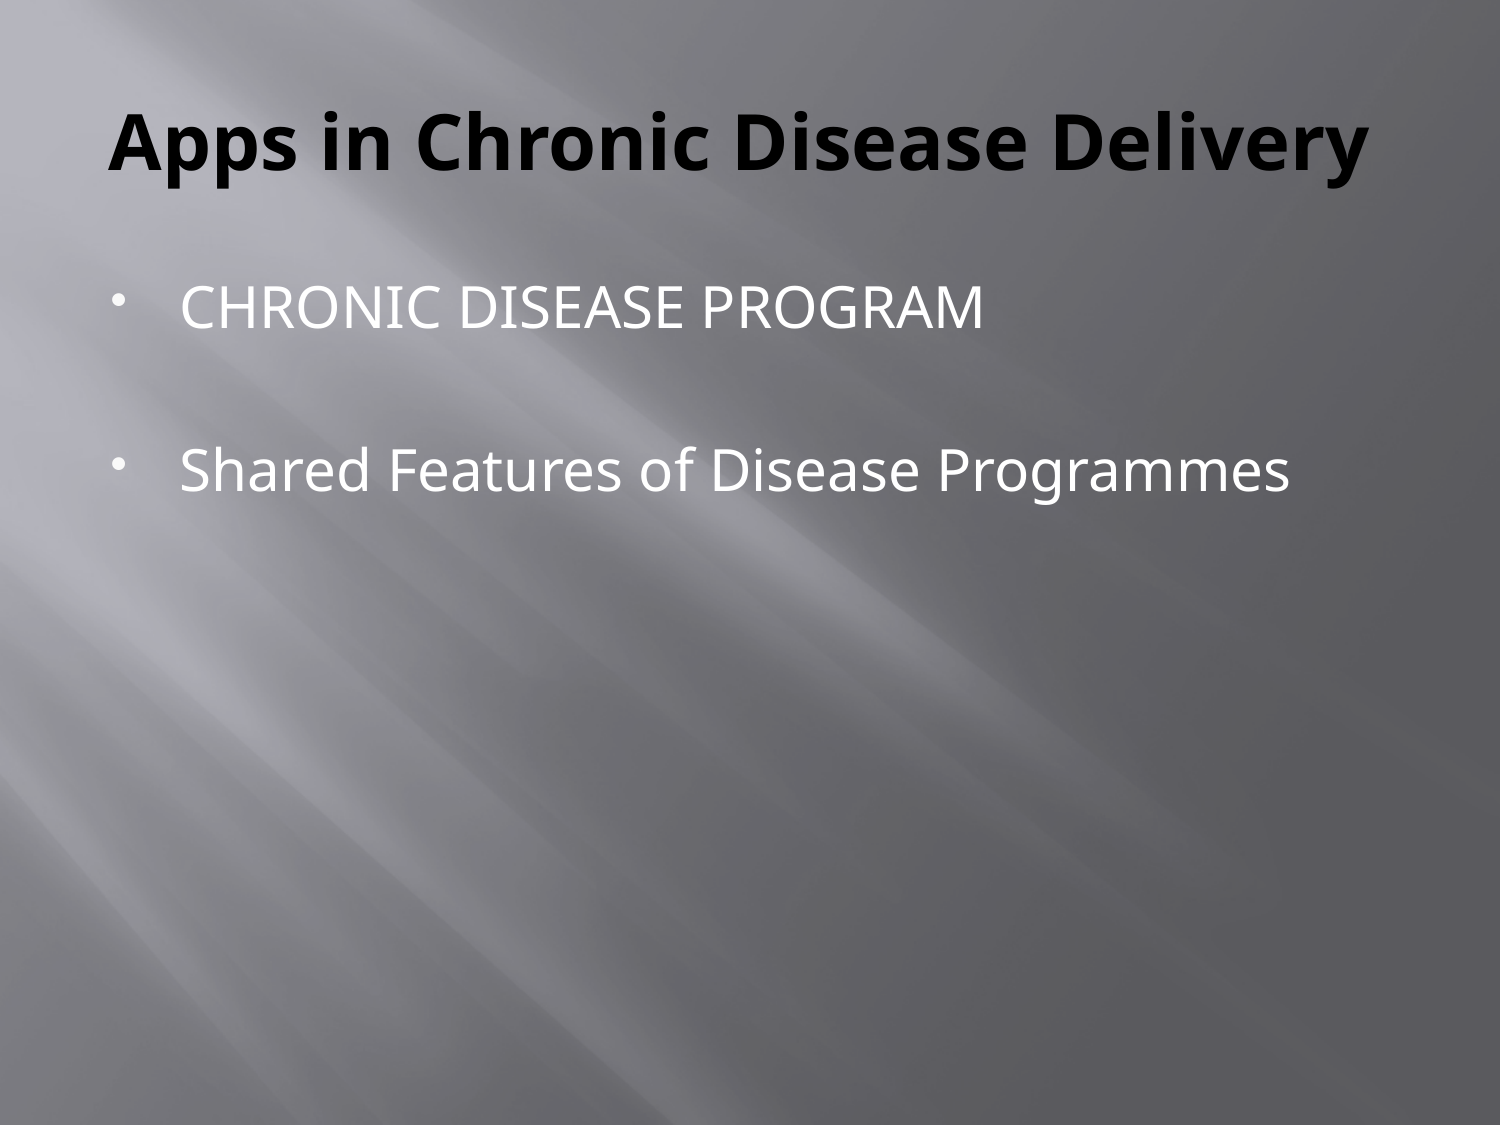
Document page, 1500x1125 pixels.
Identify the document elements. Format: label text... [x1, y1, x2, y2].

title Apps in Chronic Disease Delivery [75, 45, 1425, 233]
list CHRONIC DISEASE PROGRAM Shared Features of Disease Programmes [75, 262, 1425, 1035]
